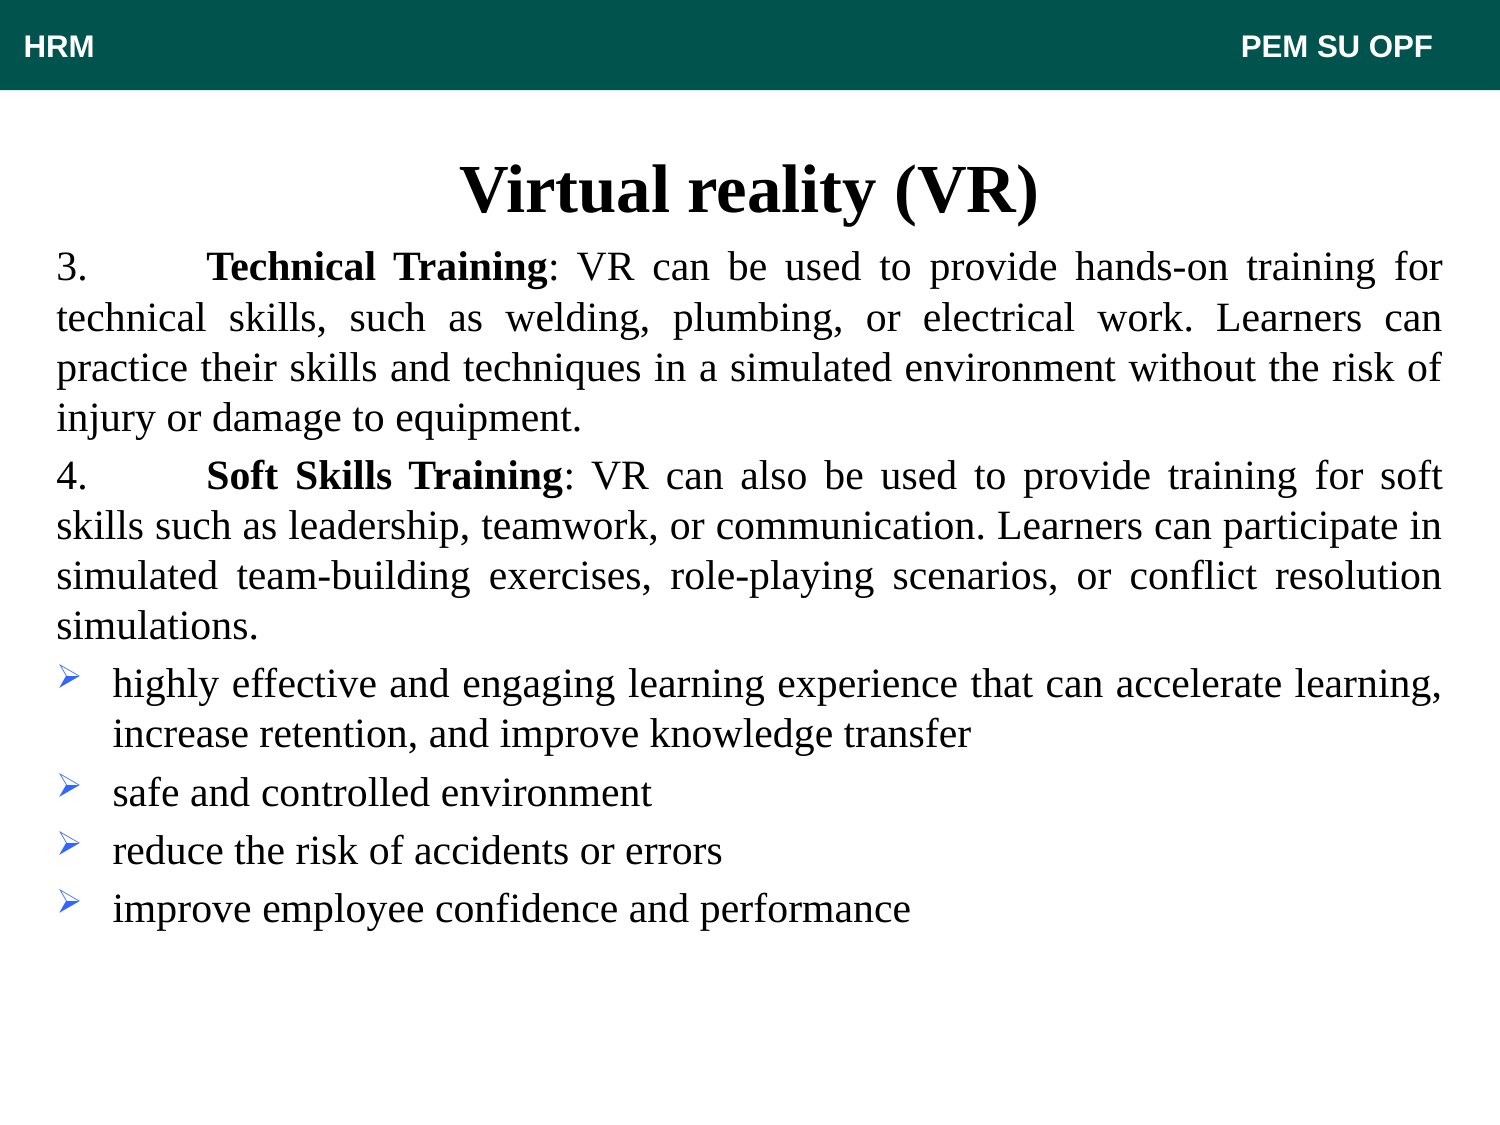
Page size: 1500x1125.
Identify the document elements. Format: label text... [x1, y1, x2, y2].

list 3. Technical Training: VR can be used to provide hands-on training for technical skills, such as welding, plumbing, or electrical work. Learners can practice their skills and techniques in a simulated environment without the risk of injury or damage to equipment. 4. Soft Skills Training: VR can also be used to provide training for soft skills such as leadership, teamwork, or communication. Learners can participate in simulated team-building exercises, role-playing scenarios, or conflict resolution simulations. highly effective and engaging learning experience that can accelerate learning, increase retention, and improve knowledge transfer safe and controlled environment reduce the risk of accidents or errors improve employee confidence and performance [41, 231, 1459, 1118]
text_box HRM PEM SU OPF [0, 0, 1500, 92]
title Virtual reality (VR) [111, 113, 1388, 231]
